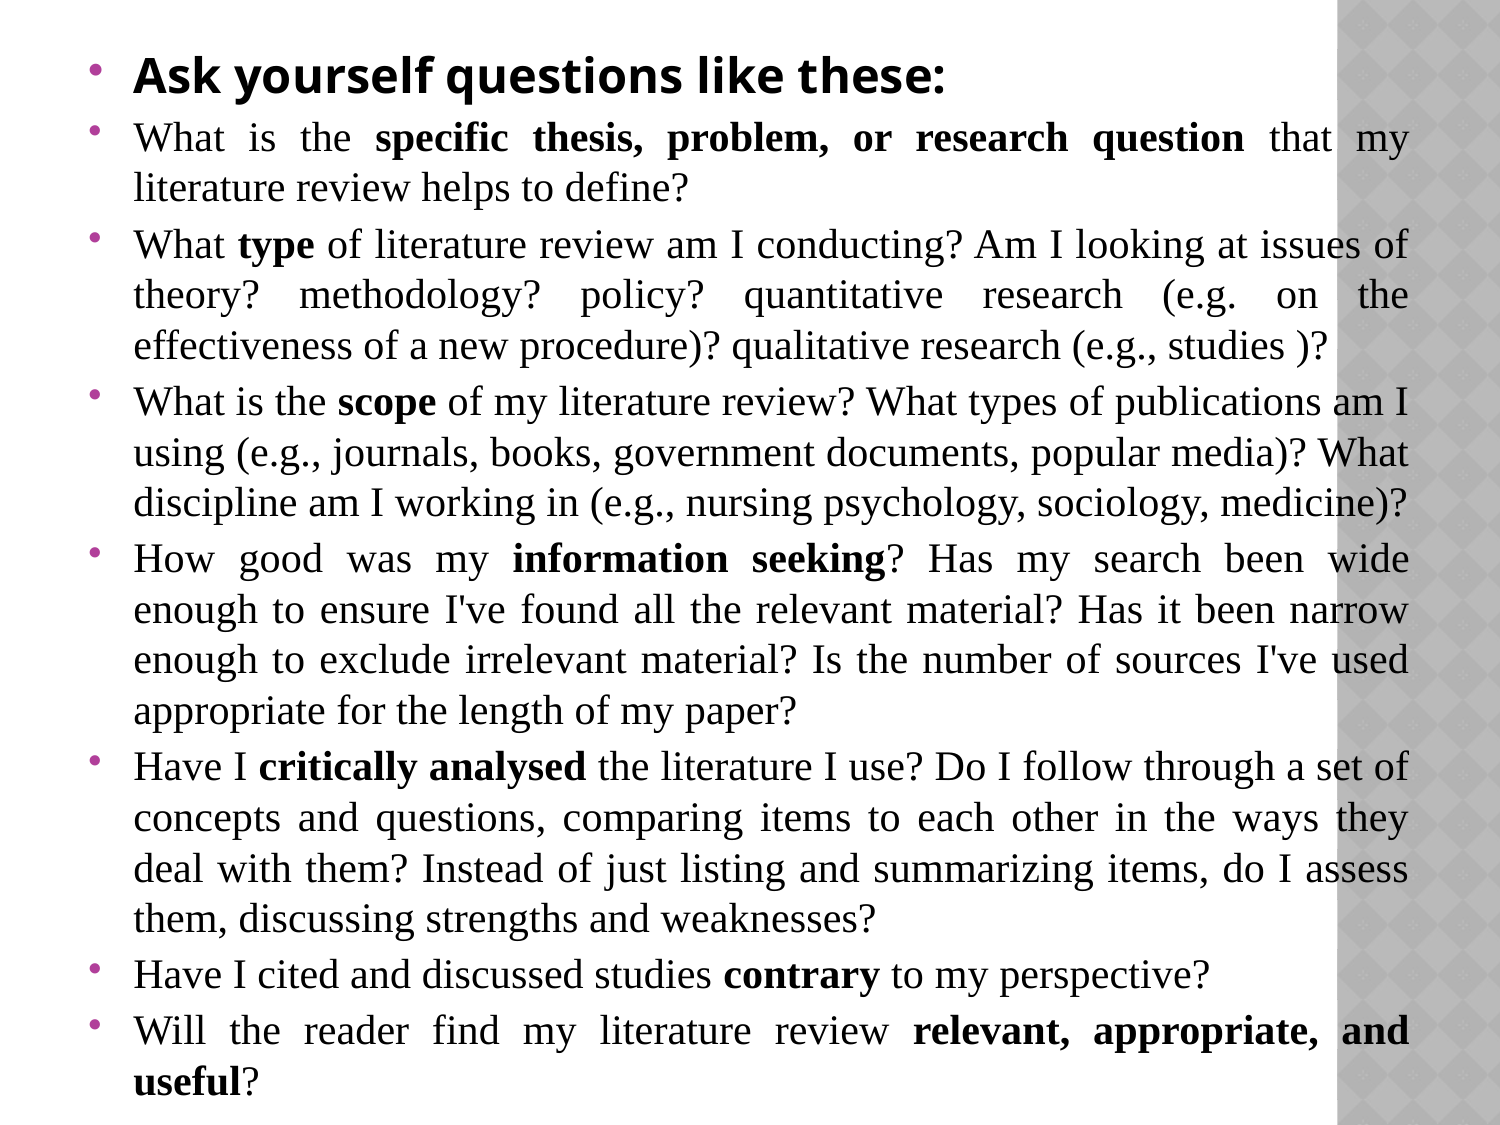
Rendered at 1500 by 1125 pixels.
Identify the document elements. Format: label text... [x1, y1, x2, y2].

list Ask yourself questions like these: What is the specific thesis, problem, or research question that my literature review helps to define? What type of literature review am I conducting? Am I looking at issues of theory? methodology? policy? quantitative research (e.g. on the effectiveness of a new procedure)? qualitative research (e.g., studies )? What is the scope of my literature review? What types of publications am I using (e.g., journals, books, government documents, popular media)? What discipline am I working in (e.g., nursing psychology, sociology, medicine)? How good was my information seeking? Has my search been wide enough to ensure I've found all the relevant material? Has it been narrow enough to exclude irrelevant material? Is the number of sources I've used appropriate for the length of my paper? Have I critically analysed the literature I use? Do I follow through a set of concepts and questions, comparing items to each other in the ways they deal with them? Instead of just listing and summarizing items, do I assess them, discussing strengths and weaknesses? Have I cited and discussed studies contrary to my perspective? Will the reader find my literature review relevant, appropriate, and useful? [75, 37, 1425, 1125]
